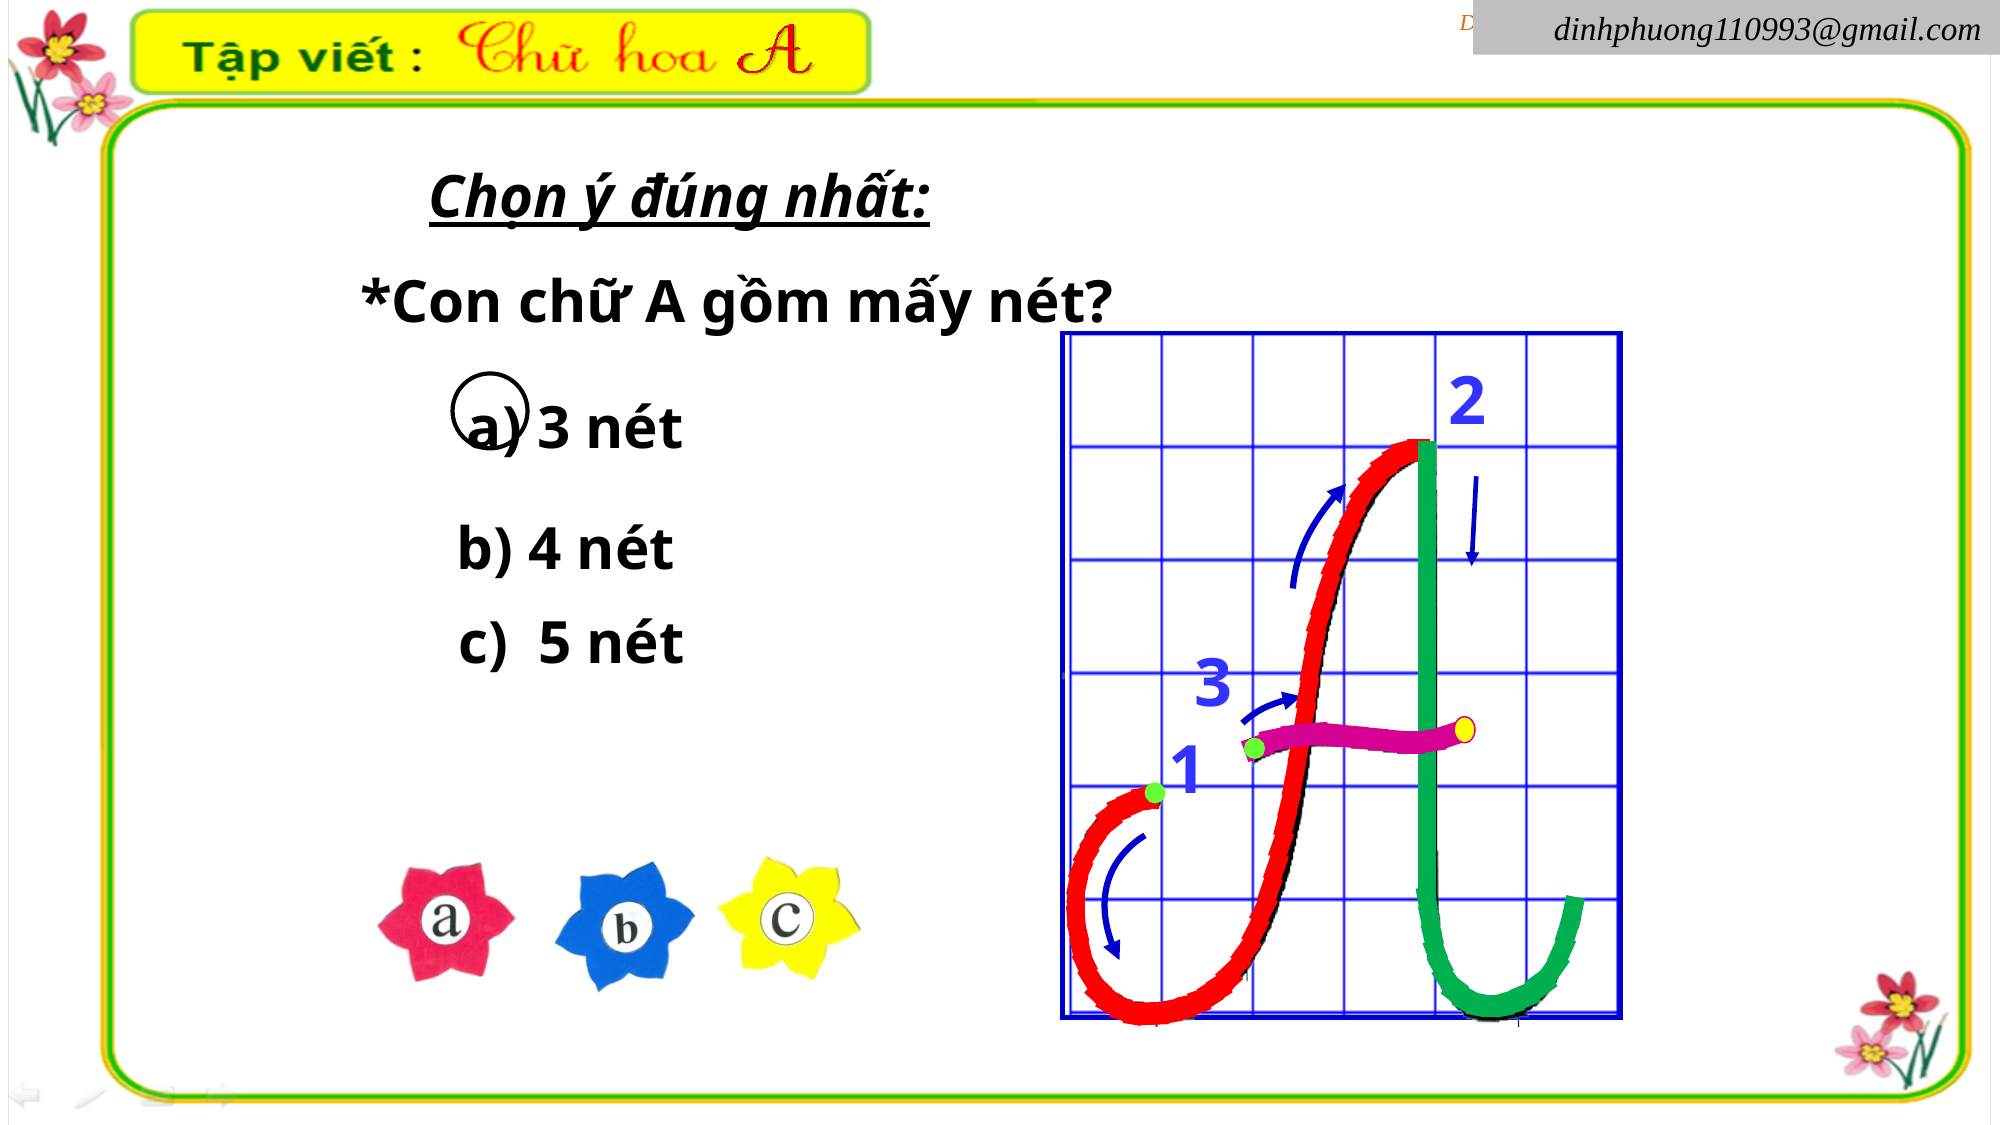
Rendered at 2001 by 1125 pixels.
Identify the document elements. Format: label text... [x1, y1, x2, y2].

picture [1463, 16, 1473, 29]
text_box b) 4 nét [442, 503, 705, 589]
picture [7, 0, 1992, 1125]
text_box *Con chữ A gồm mấy nét? [314, 284, 1165, 338]
text_box Chọn ý đúng nhất: [413, 152, 1016, 237]
text_box [461, 371, 519, 383]
text_box c) 5 nét [443, 597, 776, 683]
text_box a) 3 nét [452, 383, 715, 469]
text_box dinhphuong110993@gmail.com [1473, 0, 2000, 55]
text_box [1056, 335, 1619, 1027]
